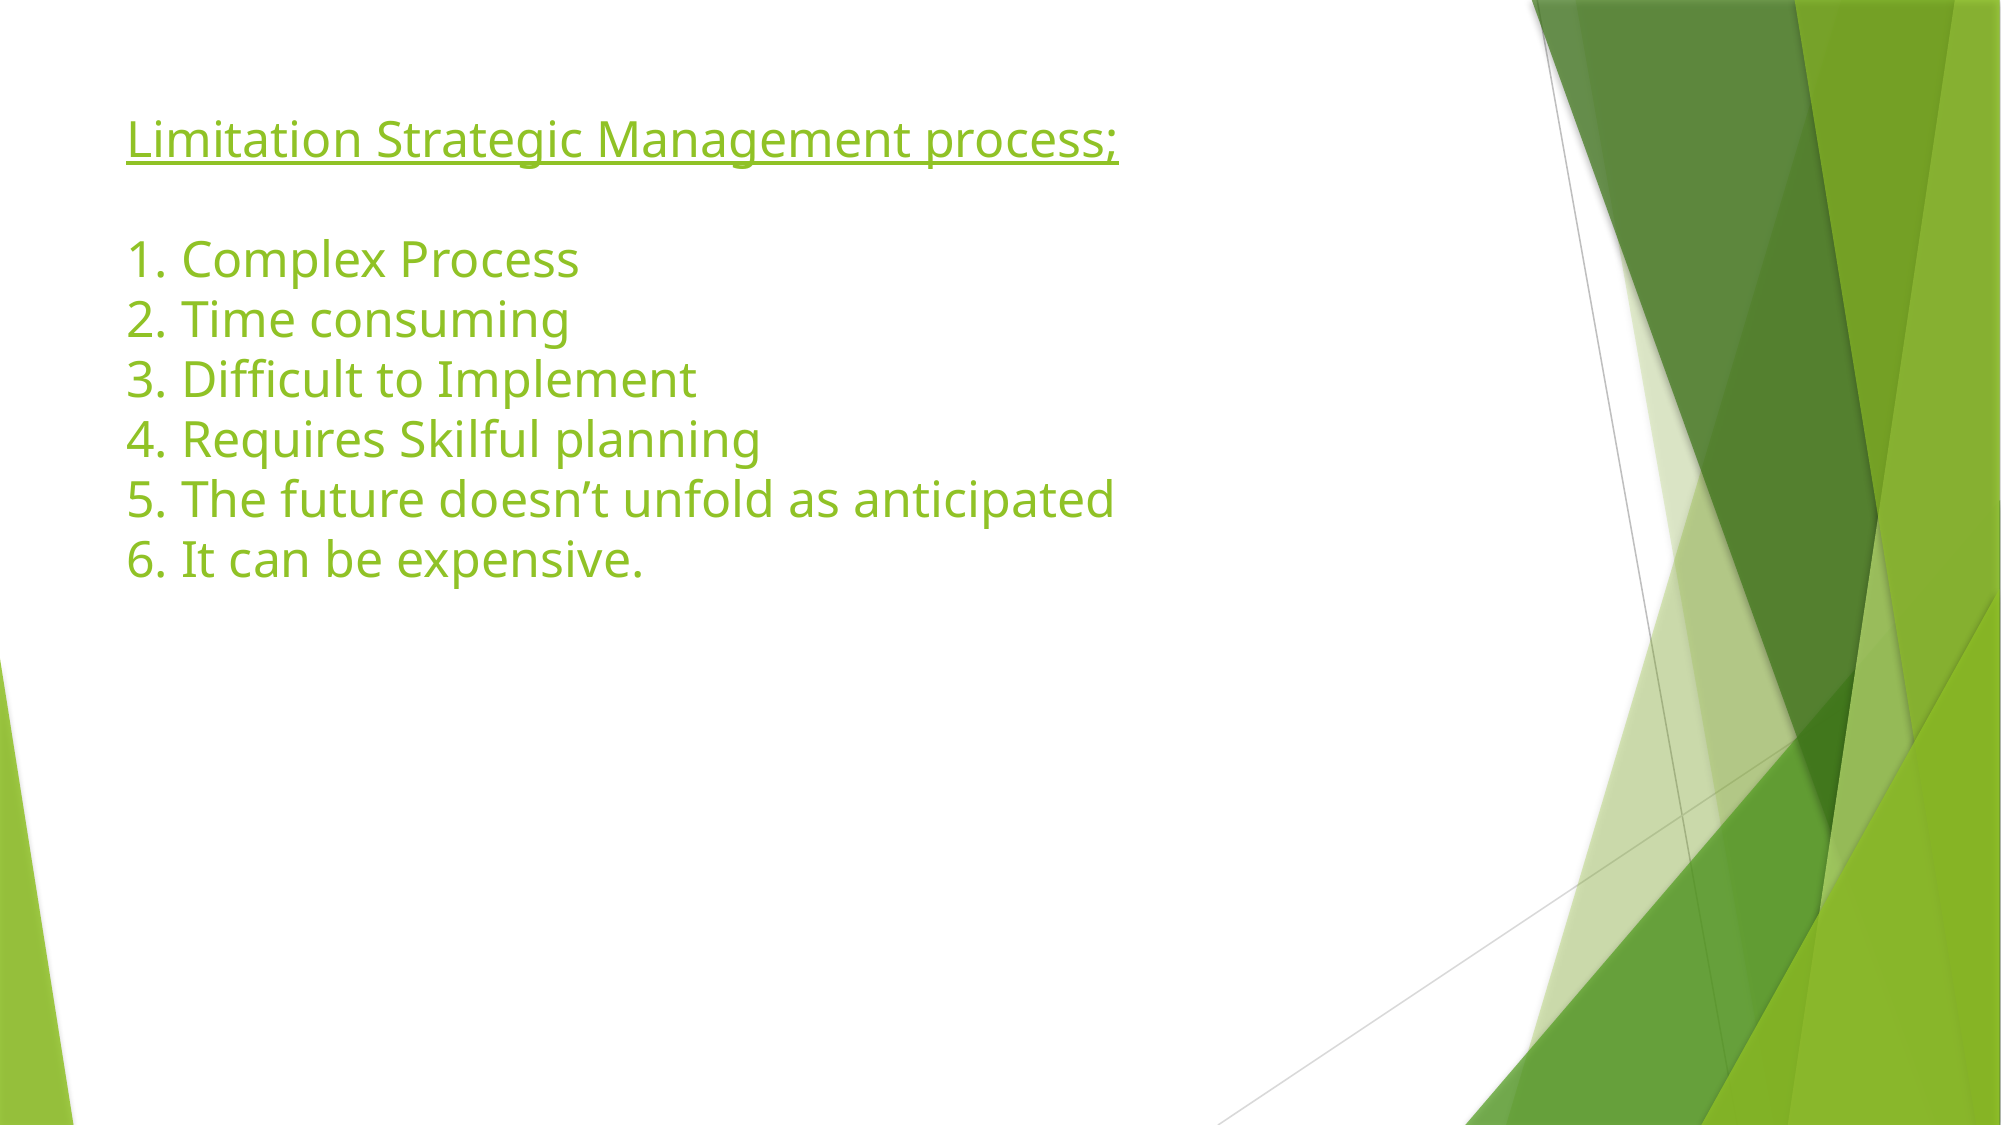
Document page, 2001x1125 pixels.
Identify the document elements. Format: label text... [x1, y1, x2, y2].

title Limitation Strategic Management process; 1. Complex Process 2. Time consuming 3. Difficult to Implement 4. Requires Skilful planning 5. The future doesn’t unfold as anticipated 6. It can be expensive. [111, 99, 1522, 1013]
